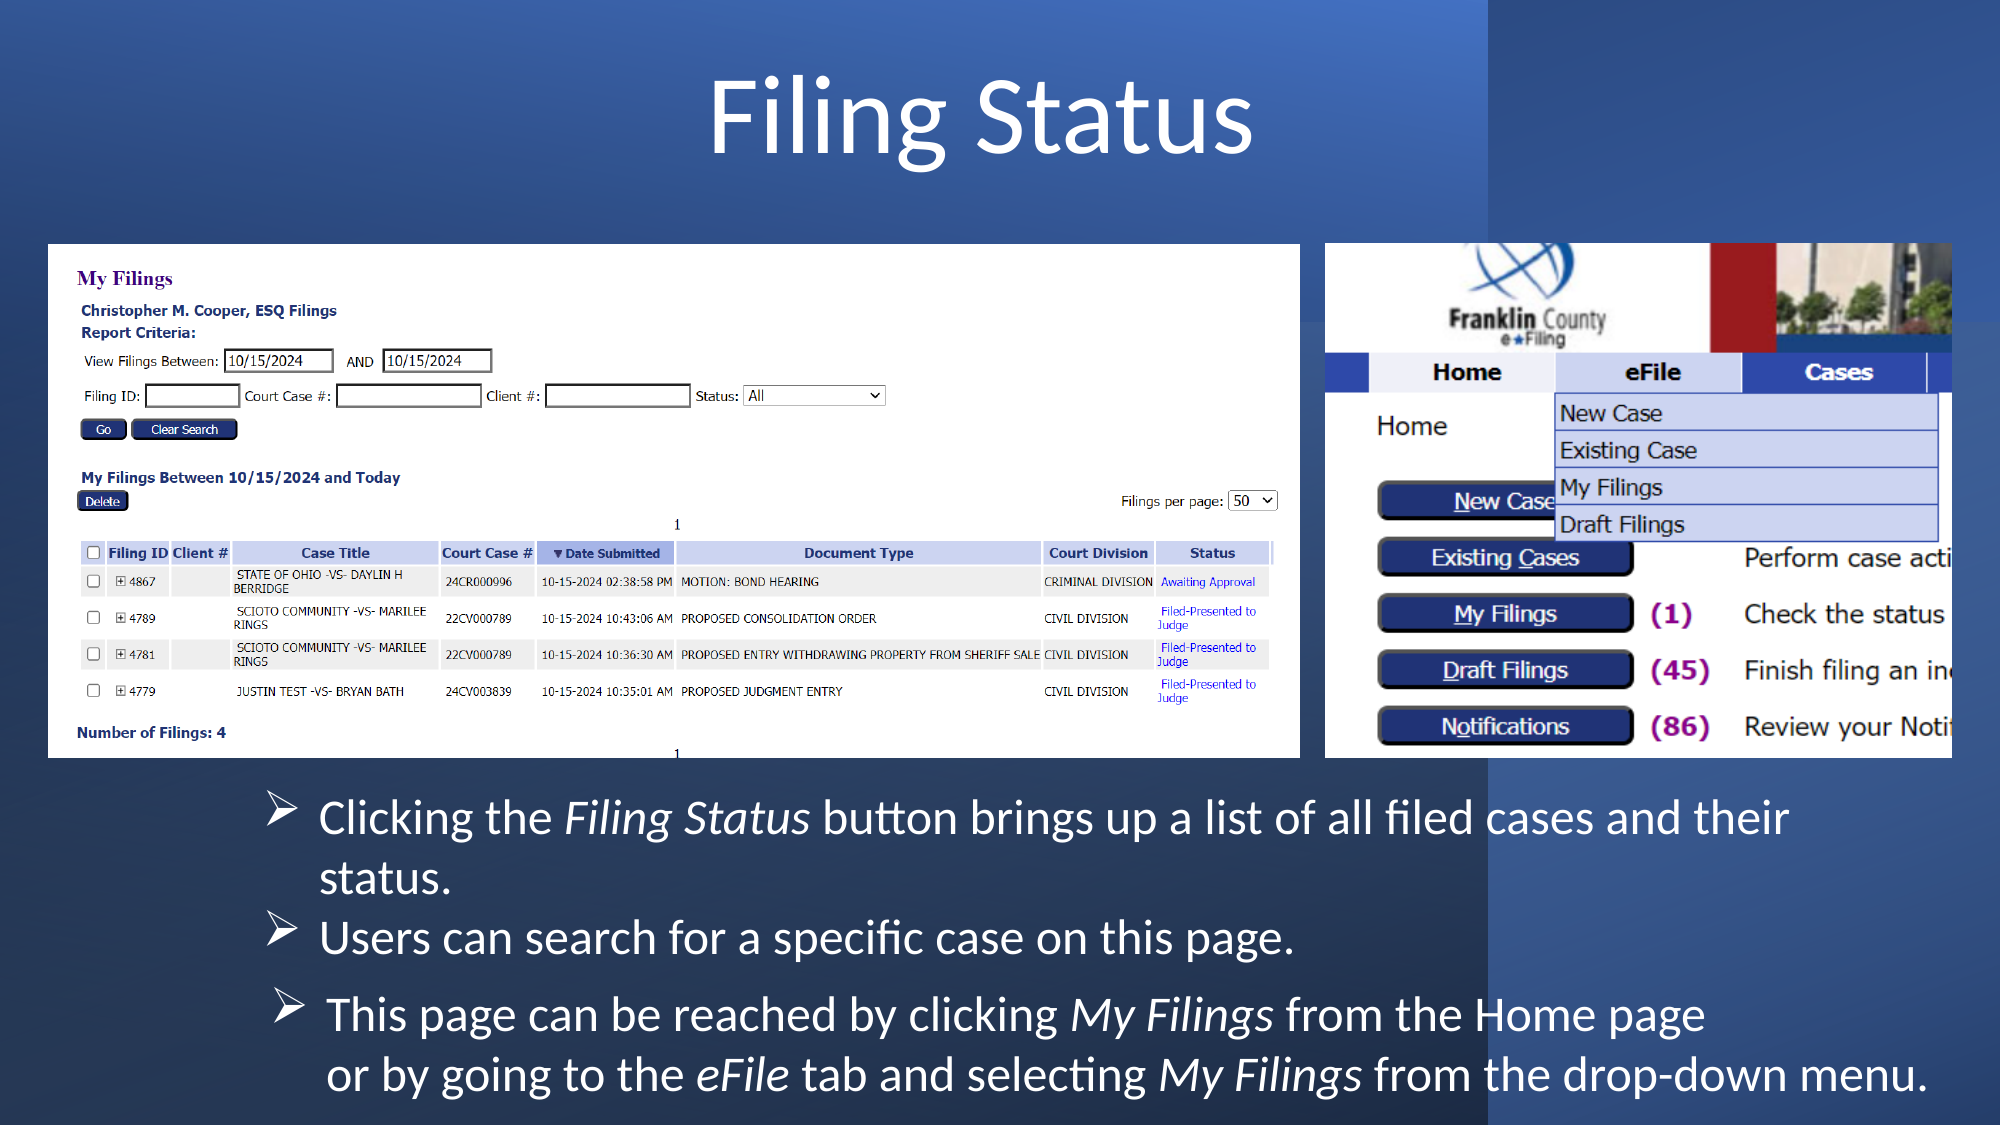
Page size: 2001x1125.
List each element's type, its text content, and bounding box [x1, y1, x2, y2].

text_box This page can be reached by clicking My Filings from the Home page or by going to the eFile tab and selecting My Filings from the drop-down menu. [255, 974, 1945, 1109]
text_box [0, 0, 1489, 321]
picture [48, 244, 1300, 758]
text_box Filing Status [692, 33, 1271, 184]
text_box [1489, 0, 2000, 321]
text_box Clicking the Filing Status button brings up a list of all filed cases and their status. Users can search for a specific case on this page. [247, 777, 1808, 973]
text_box [0, 321, 2000, 1125]
picture [1325, 243, 1952, 758]
